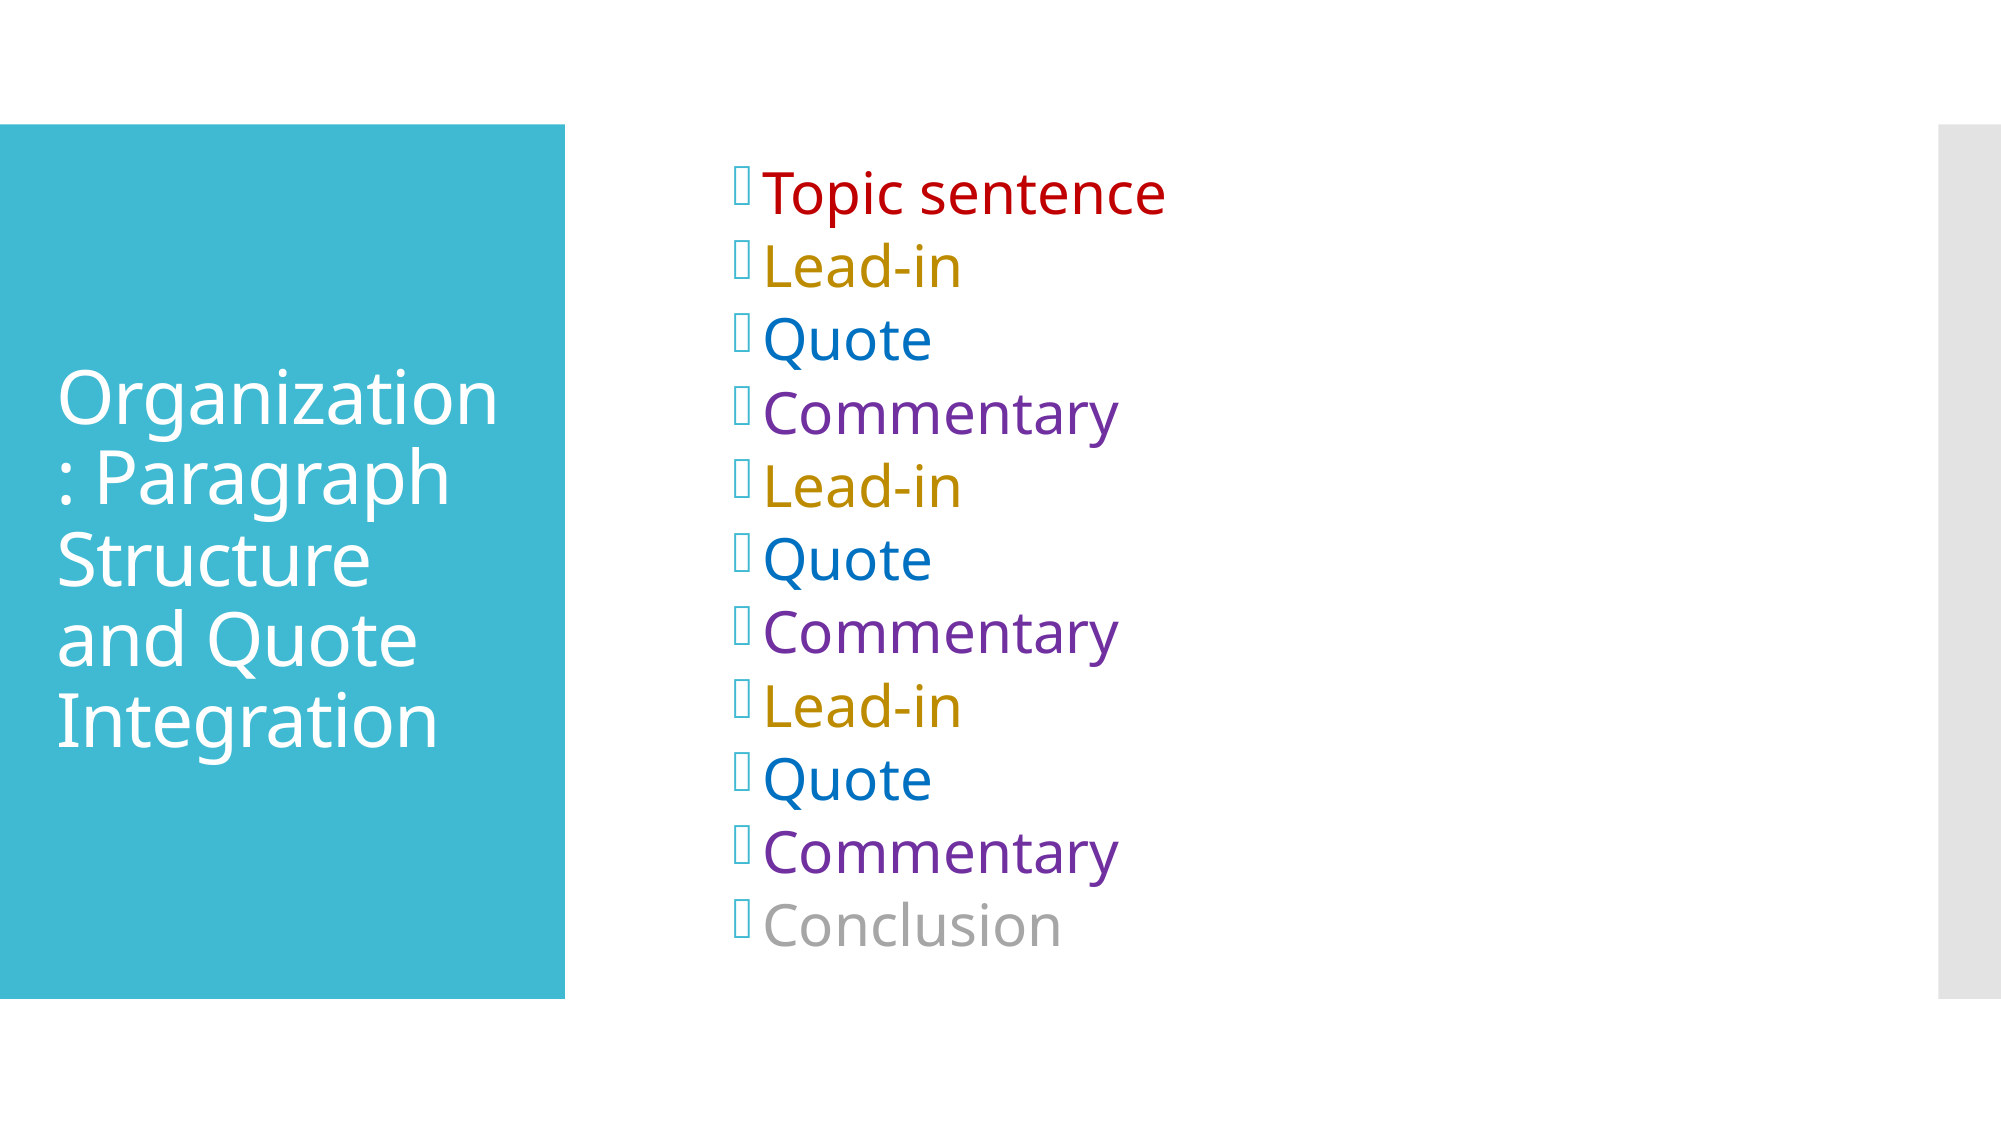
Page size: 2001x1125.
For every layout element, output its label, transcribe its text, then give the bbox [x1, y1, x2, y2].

title Organization: Paragraph Structure and Quote Integration [41, 184, 525, 940]
list Topic sentence Lead-in Quote Commentary Lead-in Quote Commentary Lead-in Quote Commentary Conclusion [634, 141, 1835, 982]
